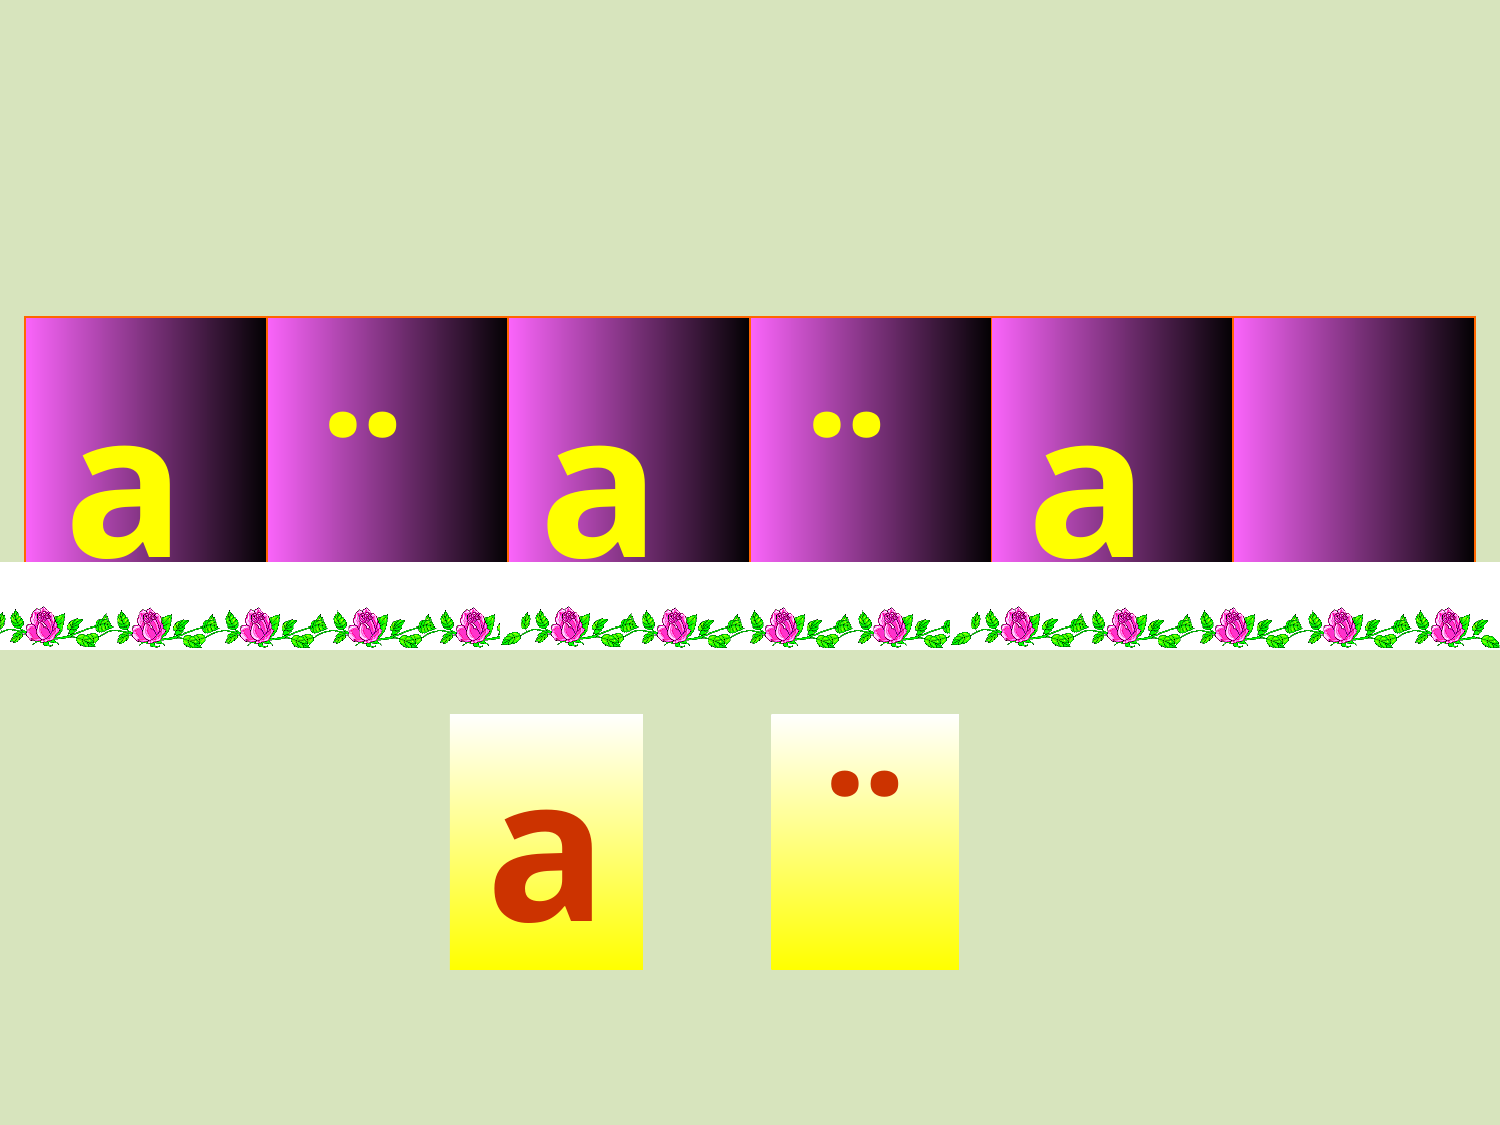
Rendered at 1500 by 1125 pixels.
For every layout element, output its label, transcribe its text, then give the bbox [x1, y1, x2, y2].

table_header [751, 318, 991, 560]
text_box ¨ [287, 354, 488, 560]
text_box a [525, 349, 725, 560]
table_header [268, 318, 507, 560]
table_header [1234, 318, 1474, 560]
text_box a [449, 714, 643, 970]
text_box a [1012, 349, 1213, 560]
text_box ¨ [771, 354, 972, 560]
text_box a [50, 349, 250, 560]
table_header [509, 318, 749, 560]
table_header [26, 318, 266, 560]
text_box ¨ [771, 714, 959, 970]
picture [0, 562, 1500, 651]
table_header [992, 318, 1232, 560]
